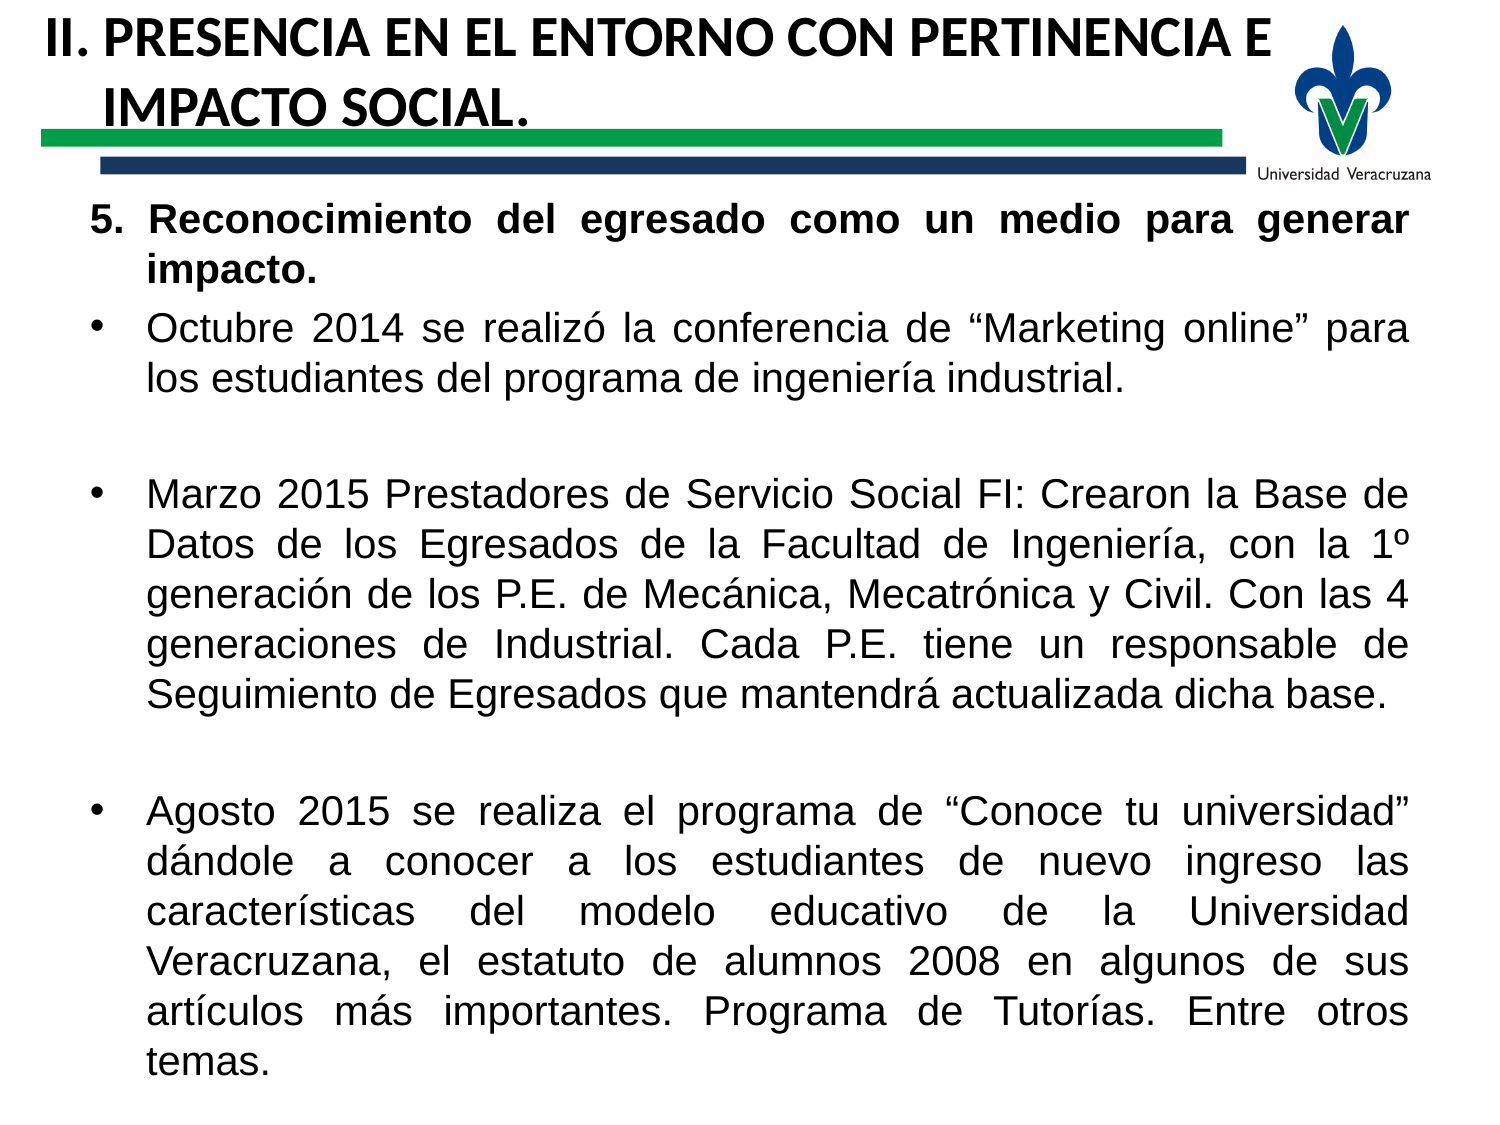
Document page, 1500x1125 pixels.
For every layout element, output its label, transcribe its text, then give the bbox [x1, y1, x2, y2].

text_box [40, 128, 1247, 175]
text_box 5. Reconocimiento del egresado como un medio para generar impacto. Octubre 2014 se realizó la conferencia de “Marketing online” para los estudiantes del programa de ingeniería industrial. Marzo 2015 Prestadores de Servicio Social FI: Crearon la Base de Datos de los Egresados de la Facultad de Ingeniería, con la 1º generación de los P.E. de Mecánica, Mecatrónica y Civil. Con las 4 generaciones de Industrial. Cada P.E. tiene un responsable de Seguimiento de Egresados que mantendrá actualizada dicha base. Agosto 2015 se realiza el programa de “Conoce tu universidad” dándole a conocer a los estudiantes de nuevo ingreso las características del modelo educativo de la Universidad Veracruzana, el estatuto de alumnos 2008 en algunos de sus artículos más importantes. Programa de Tutorías. Entre otros temas. [74, 184, 1425, 1083]
text_box II. PRESENCIA EN EL ENTORNO CON PERTINENCIA E IMPACTO SOCIAL. [29, 18, 1380, 119]
picture [1257, 25, 1432, 181]
